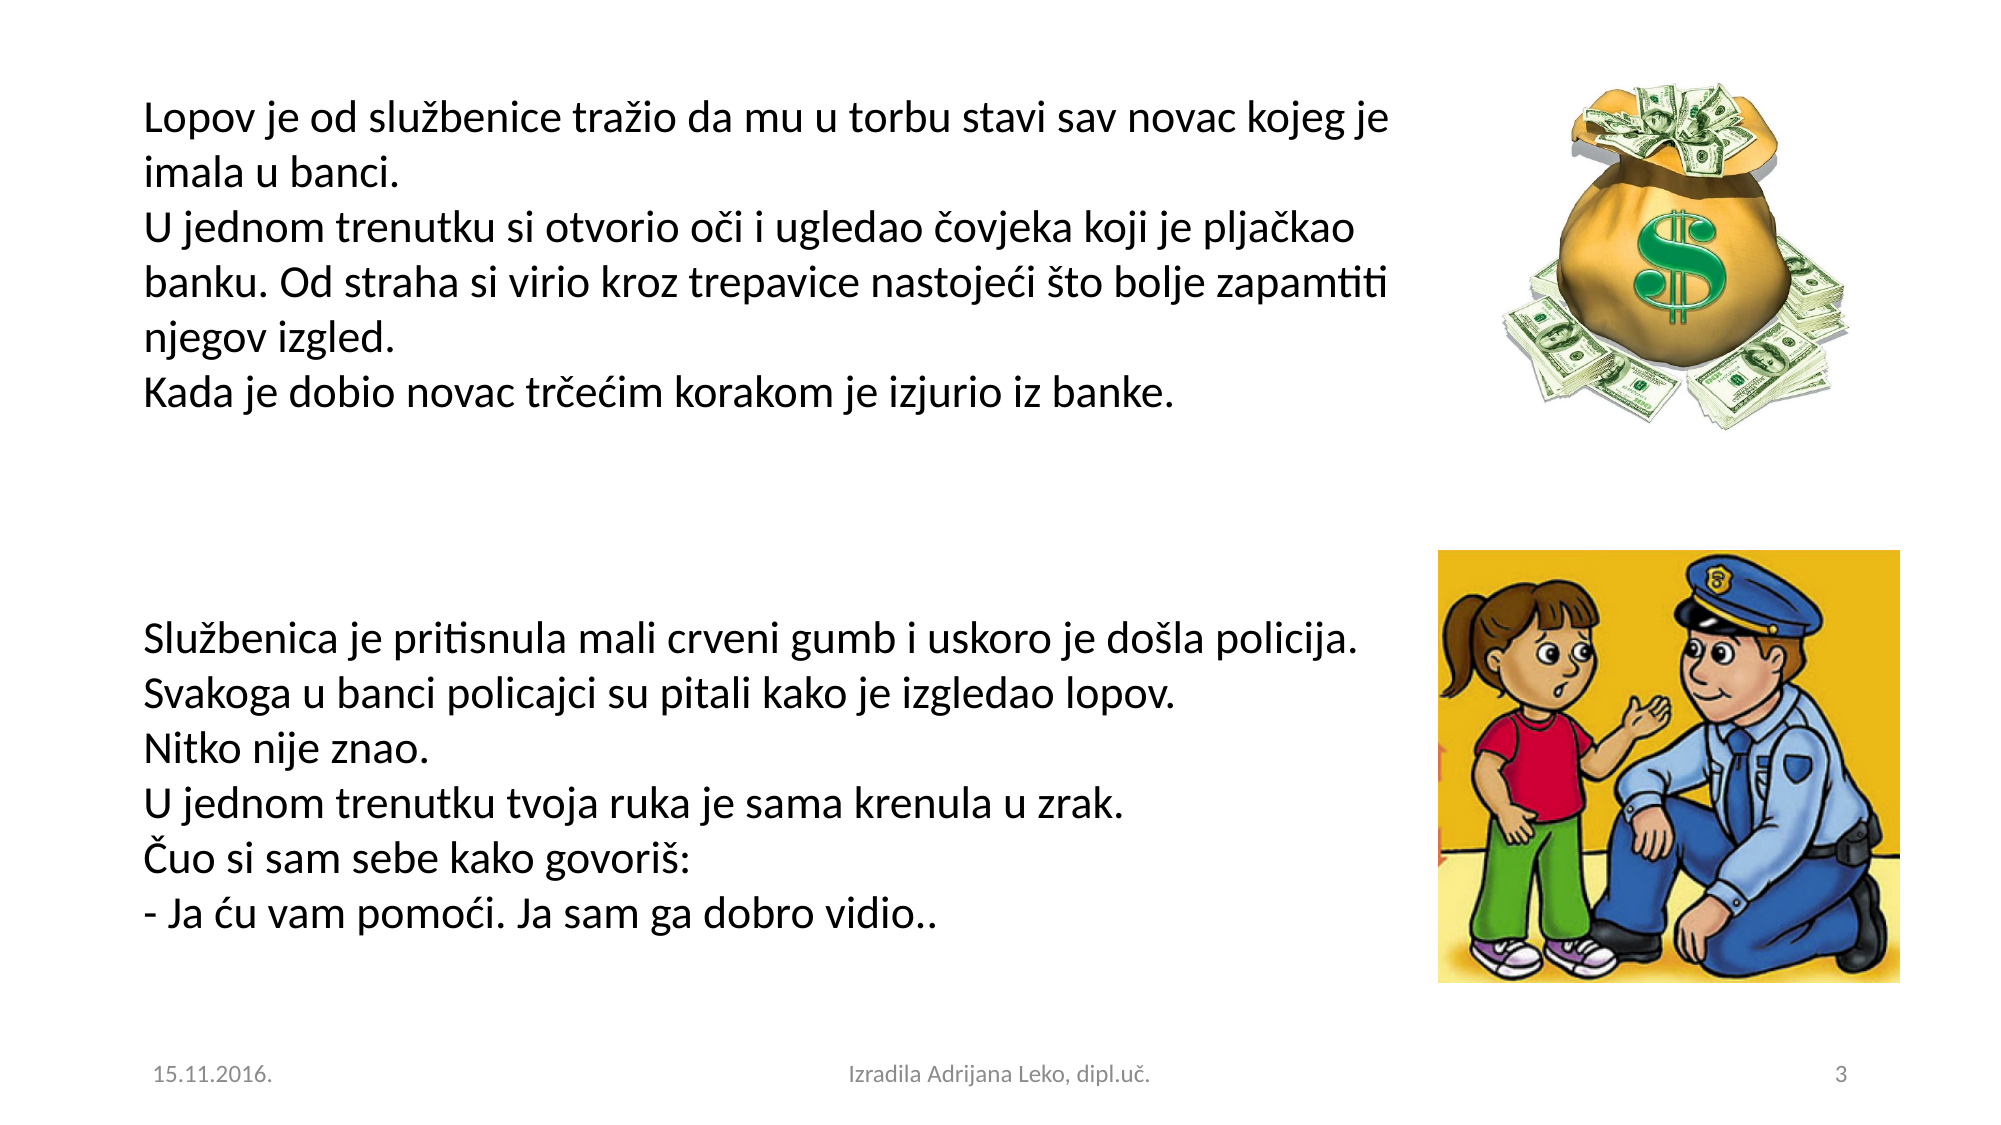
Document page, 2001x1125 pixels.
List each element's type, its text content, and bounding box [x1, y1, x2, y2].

footer Izradila Adrijana Leko, dipl.uč. [662, 1042, 1338, 1103]
slide_number 3 [1412, 1042, 1863, 1103]
text_box Službenica je pritisnula mali crveni gumb i uskoro je došla policija. Svakoga u banci policajci su pitali kako je izgledao lopov. Nitko nije znao. U jednom trenutku tvoja ruka je sama krenula u zrak. Čuo si sam sebe kako govoriš: - Ja ću vam pomoći. Ja sam ga dobro vidio.. [128, 600, 1385, 945]
text_box Lopov je od službenice tražio da mu u torbu stavi sav novac kojeg je imala u banci. U jednom trenutku si otvorio oči i ugledao čovjeka koji je pljačkao banku. Od straha si virio kroz trepavice nastojeći što bolje zapamtiti njegov izgled. Kada je dobio novac trčećim korakom je izjurio iz banke. [128, 79, 1407, 425]
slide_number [137, 1042, 588, 1103]
picture [1438, 550, 1900, 983]
picture [1501, 79, 1856, 435]
